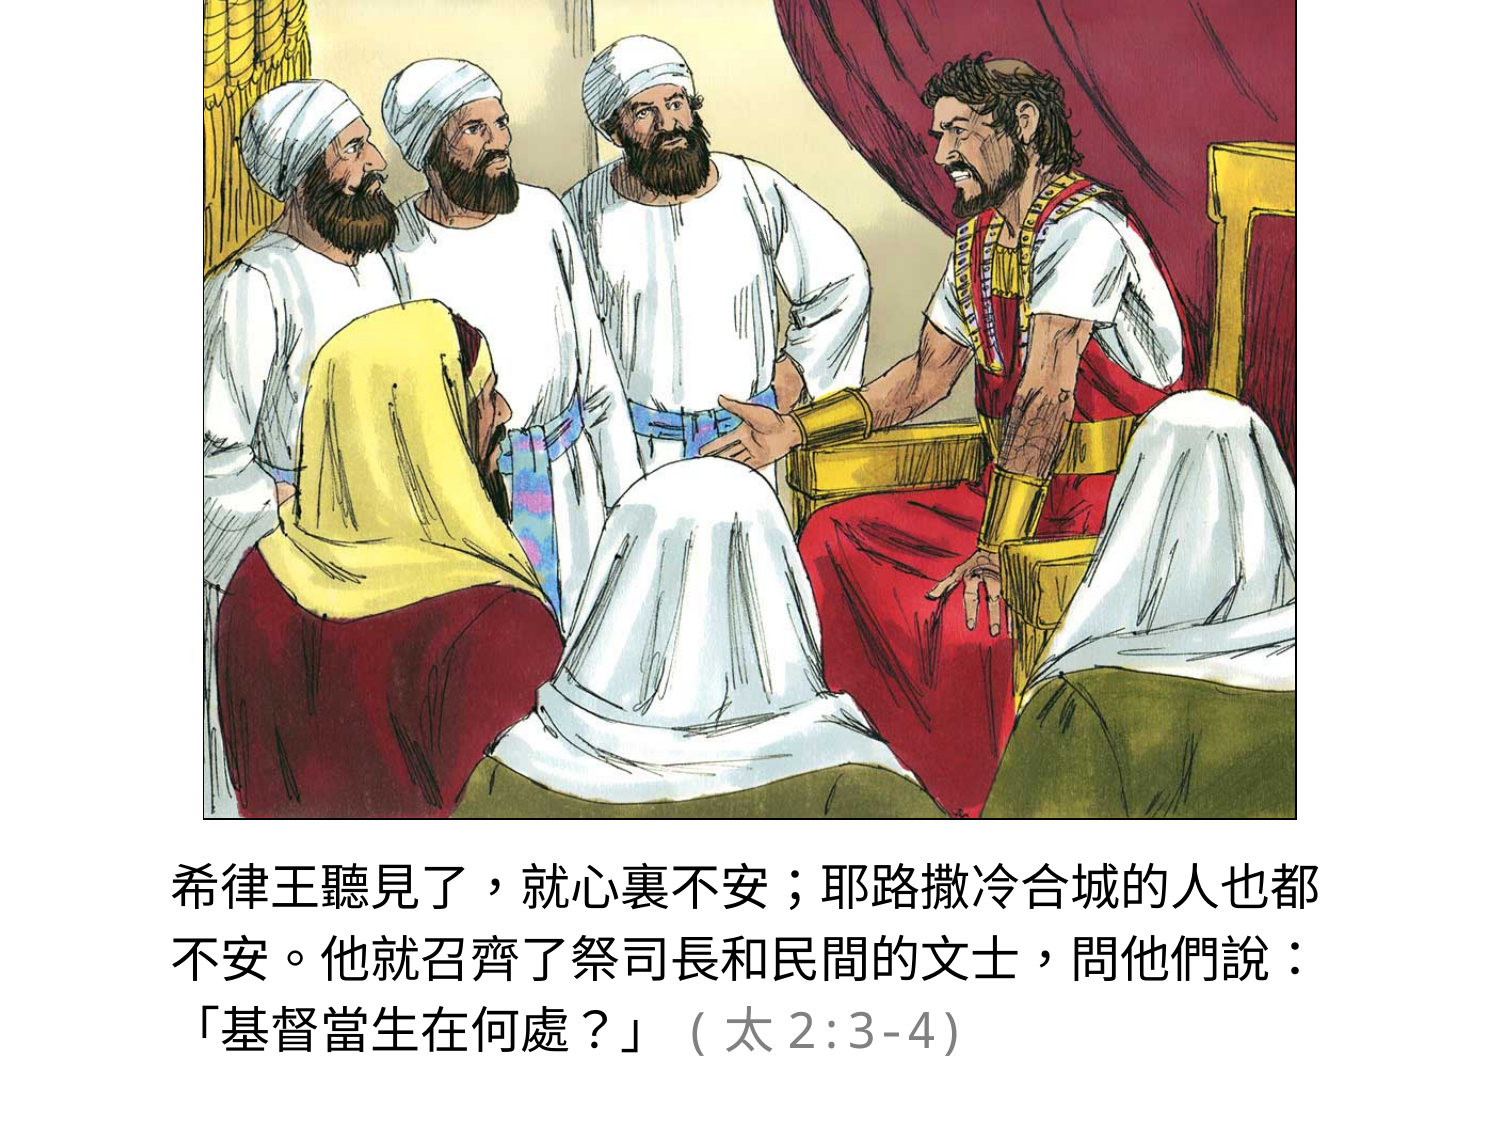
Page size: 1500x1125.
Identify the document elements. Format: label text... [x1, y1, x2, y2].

picture [204, 0, 1296, 819]
text_box 希律王聽見了，就心裏不安；耶路撒冷合城的人也都不安。他就召齊了祭司長和民間的文士，問他們說：「基督當生在何處？」(太2:3-4) [155, 835, 1344, 1067]
